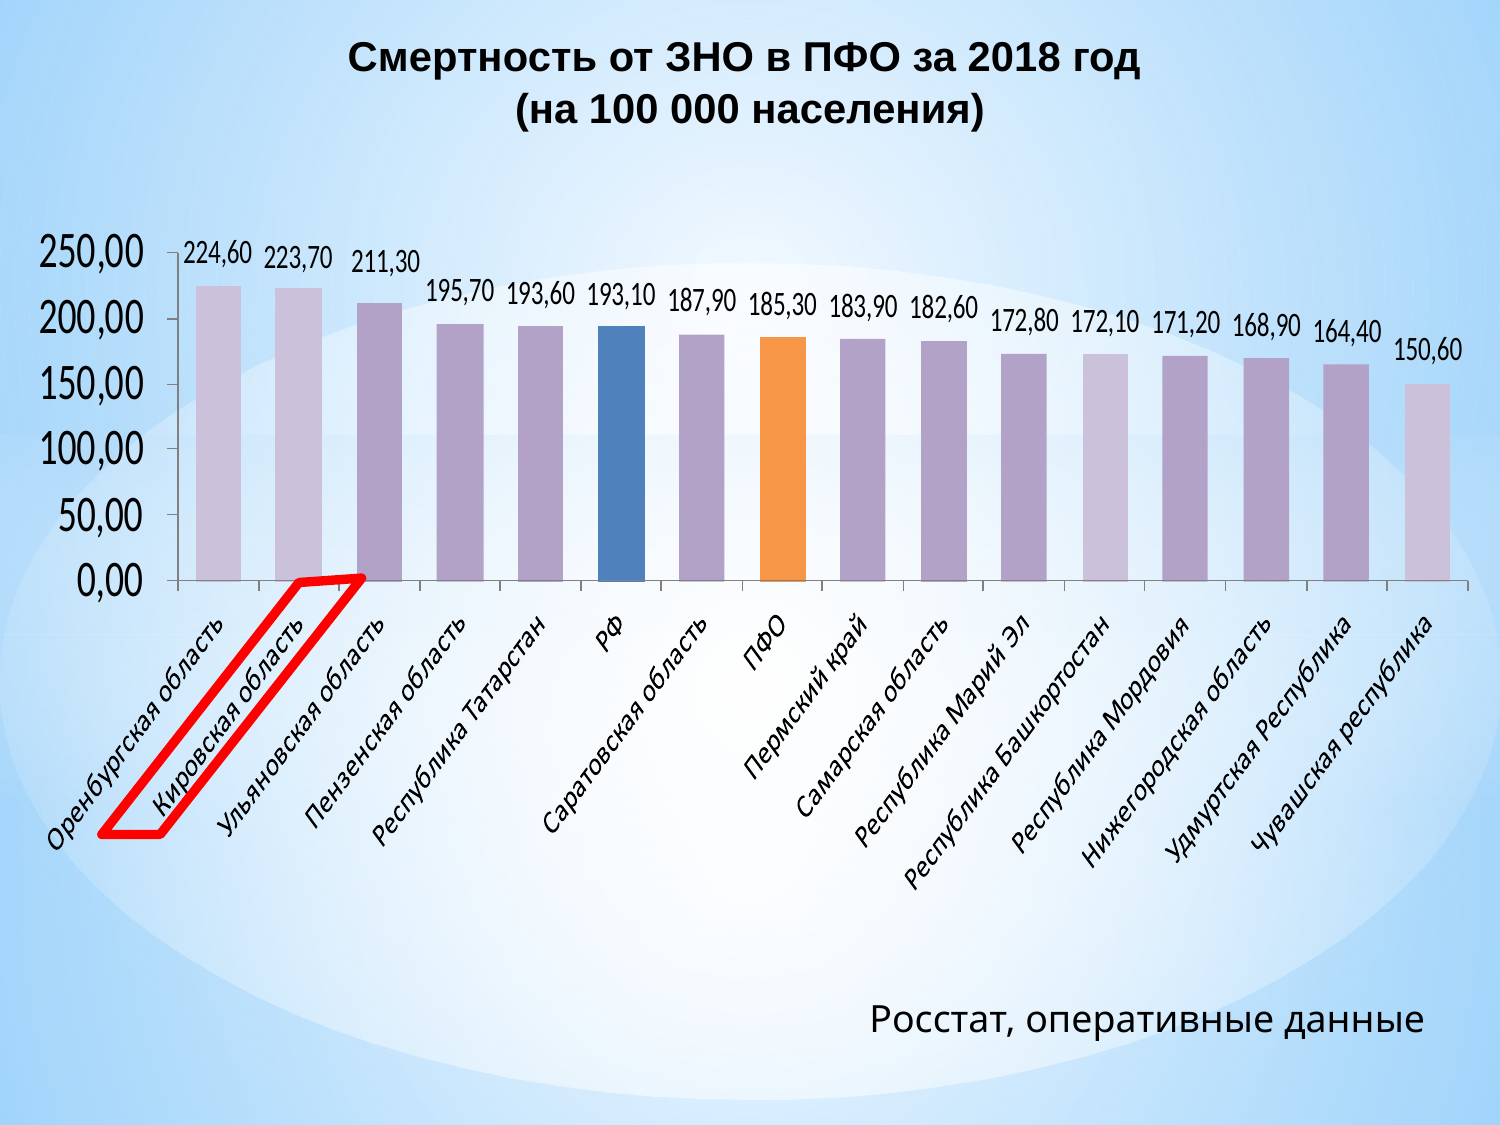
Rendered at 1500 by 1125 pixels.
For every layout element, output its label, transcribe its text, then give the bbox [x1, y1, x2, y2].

text_box Смертность от ЗНО в ПФО за 2018 год (на 100 000 населения) [29, 11, 1471, 149]
text_box Росстат, оперативные данные [854, 987, 1441, 1048]
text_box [17, 196, 1499, 929]
